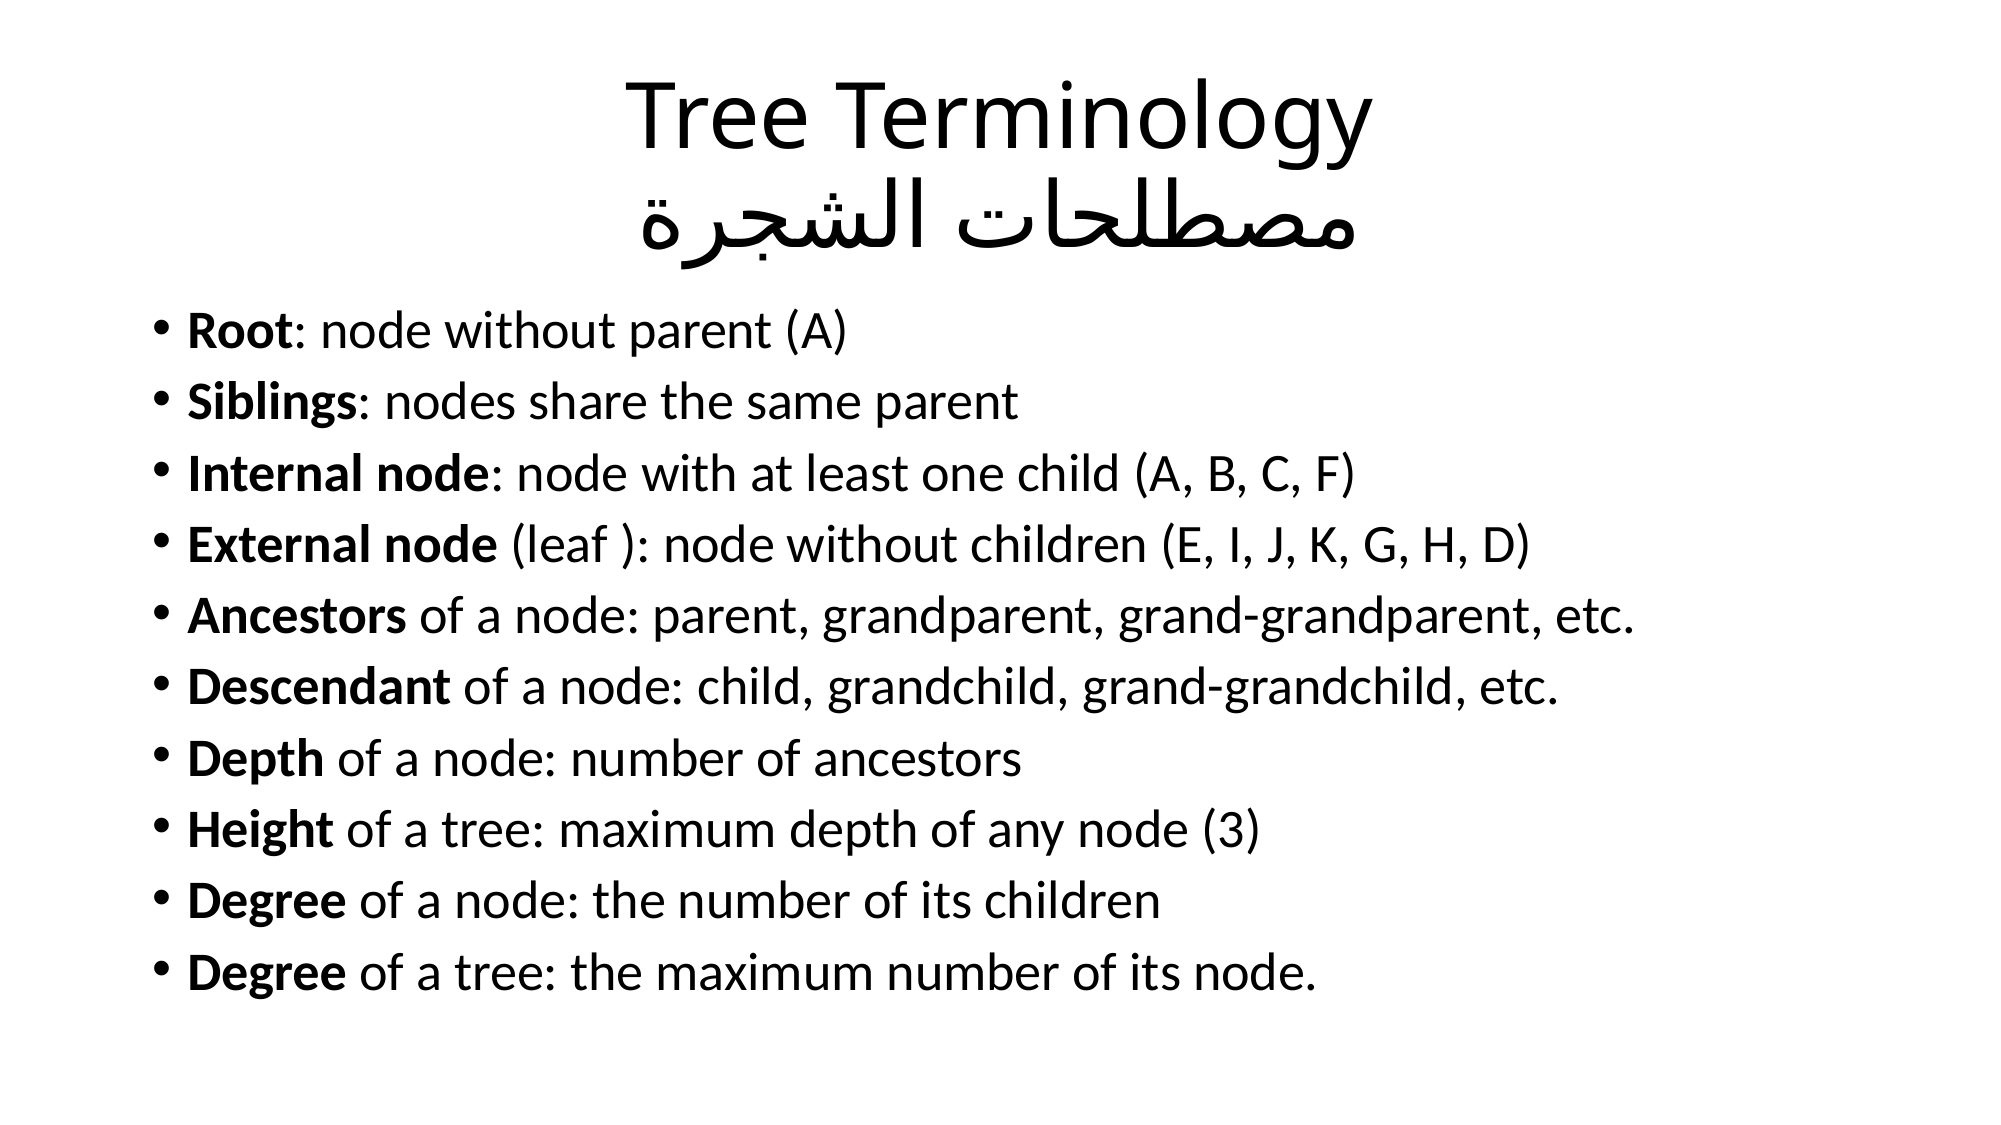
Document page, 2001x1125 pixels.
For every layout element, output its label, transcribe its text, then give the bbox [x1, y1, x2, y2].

title Tree Terminology مصطلحات الشجرة [137, 59, 1863, 278]
list Root: node without parent (A) Siblings: nodes share the same parent Internal node: node with at least one child (A, B, C, F) External node (leaf ): node without children (E, I, J, K, G, H, D) Ancestors of a node: parent, grandparent, grand-grandparent, etc. Descendant of a node: child, grandchild, grand-grandchild, etc. Depth of a node: number of ancestors Height of a tree: maximum depth of any node (3) Degree of a node: the number of its children Degree of a tree: the maximum number of its node. [137, 299, 1863, 1014]
